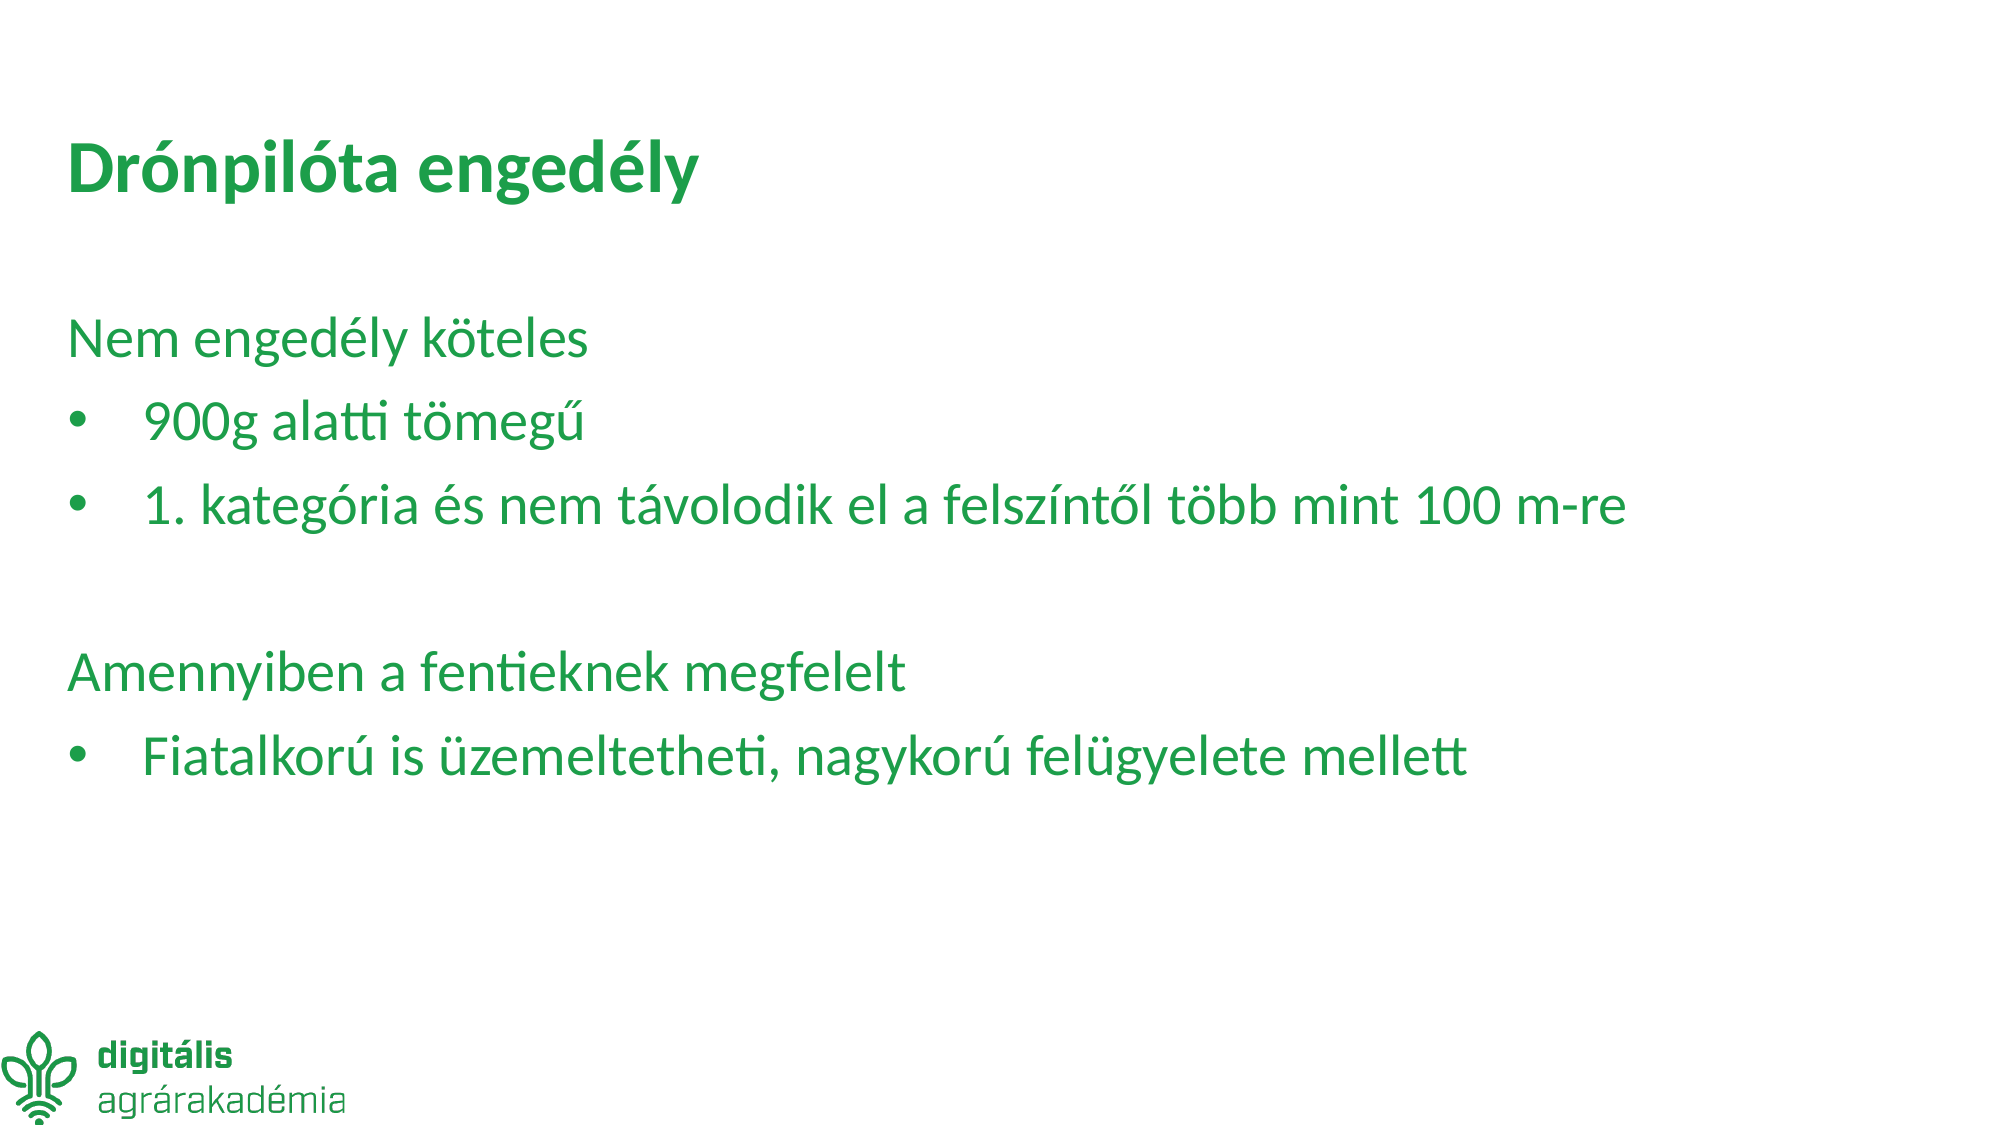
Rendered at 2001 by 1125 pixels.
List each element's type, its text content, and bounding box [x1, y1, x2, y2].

list Nem engedély köteles 900g alatti tömegű 1. kategória és nem távolodik el a felszíntől több mint 100 m-re Amennyiben a fentieknek megfelelt Fiatalkorú is üzemeltetheti, nagykorú felügyelete mellett [52, 299, 1949, 1014]
picture [0, 1031, 345, 1125]
title Drónpilóta engedély [52, 59, 1949, 278]
